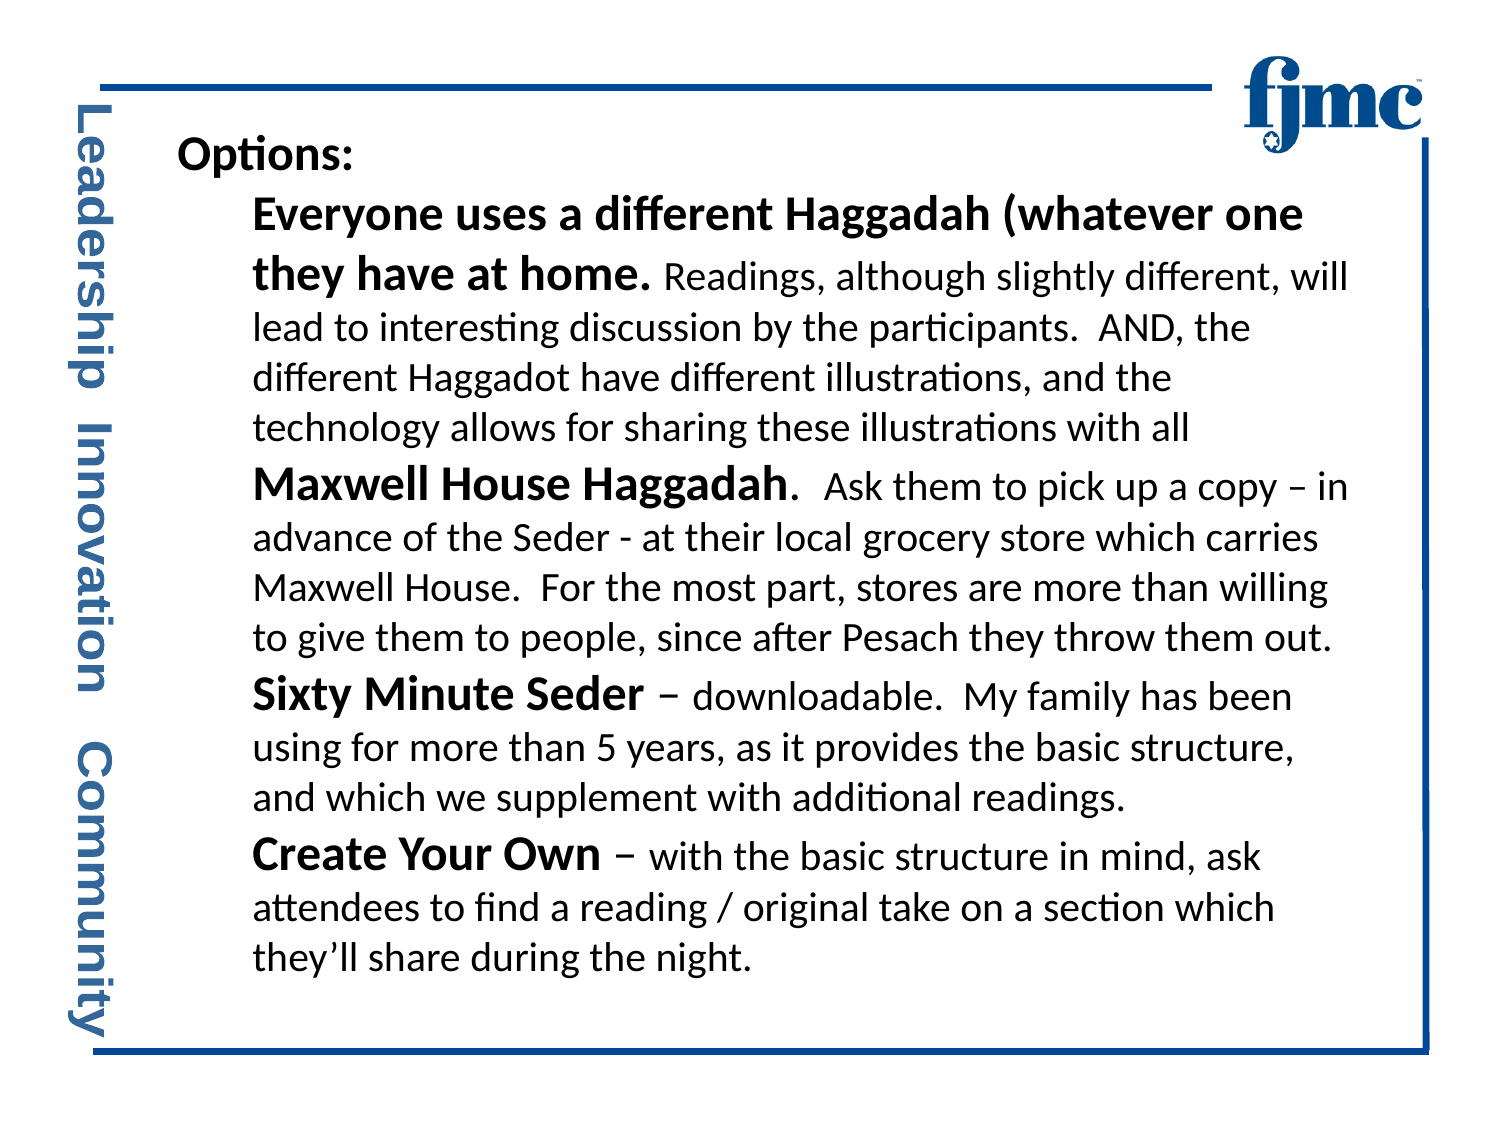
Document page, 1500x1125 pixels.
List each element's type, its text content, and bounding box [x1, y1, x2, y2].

text_box Options: Everyone uses a different Haggadah (whatever one they have at home. Readings, although slightly different, will lead to interesting discussion by the participants. AND, the different Haggadot have different illustrations, and the technology allows for sharing these illustrations with all Maxwell House Haggadah. Ask them to pick up a copy – in advance of the Seder - at their local grocery store which carries Maxwell House. For the most part, stores are more than willing to give them to people, since after Pesach they throw them out. Sixty Minute Seder – downloadable. My family has been using for more than 5 years, as it provides the basic structure, and which we supplement with additional readings. Create Your Own – with the basic structure in mind, ask attendees to find a reading / original take on a section which they’ll share during the night. [162, 112, 1375, 1083]
picture [1238, 52, 1427, 158]
